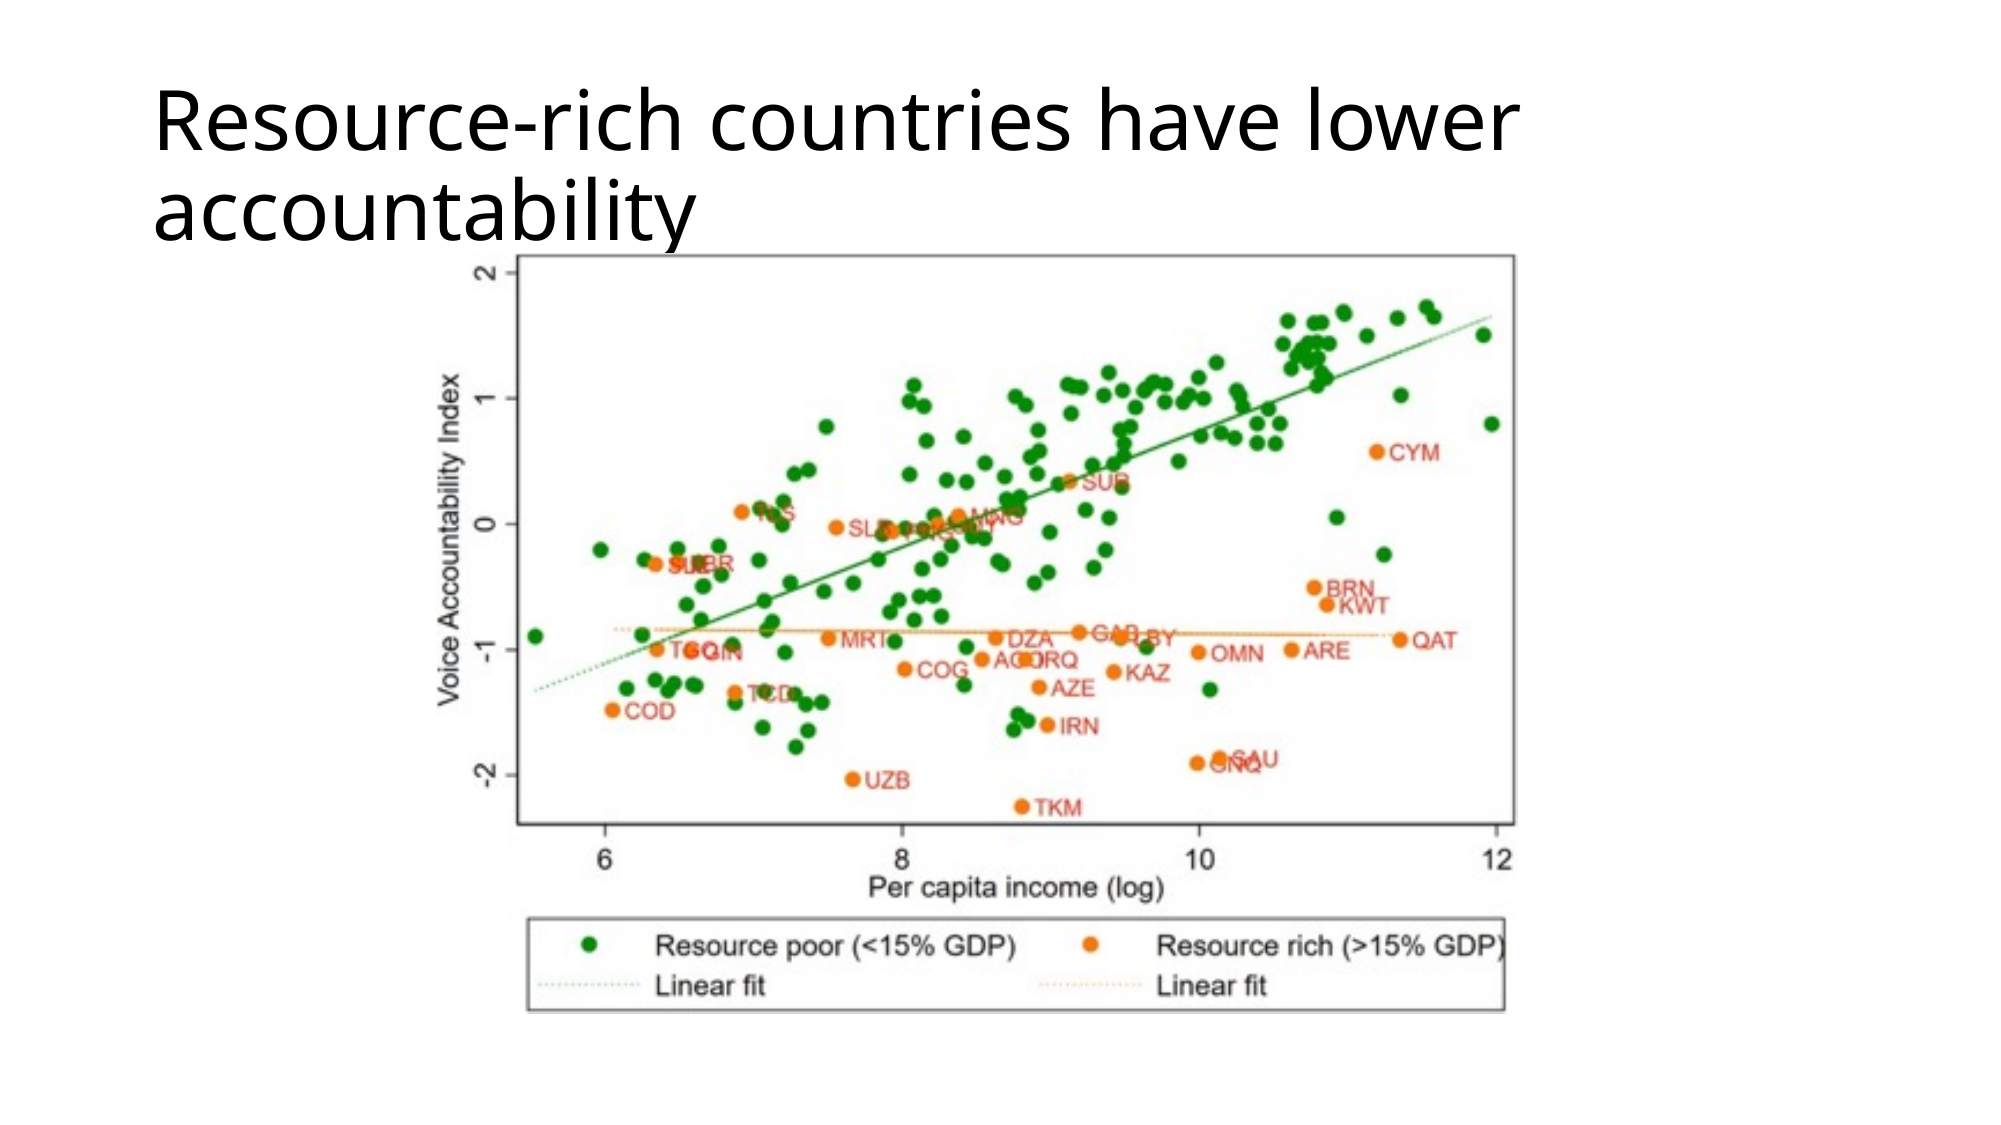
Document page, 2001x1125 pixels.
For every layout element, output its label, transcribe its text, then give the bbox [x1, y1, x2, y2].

title Resource-rich countries have lower accountability [137, 59, 1863, 278]
picture [436, 253, 1518, 1014]
